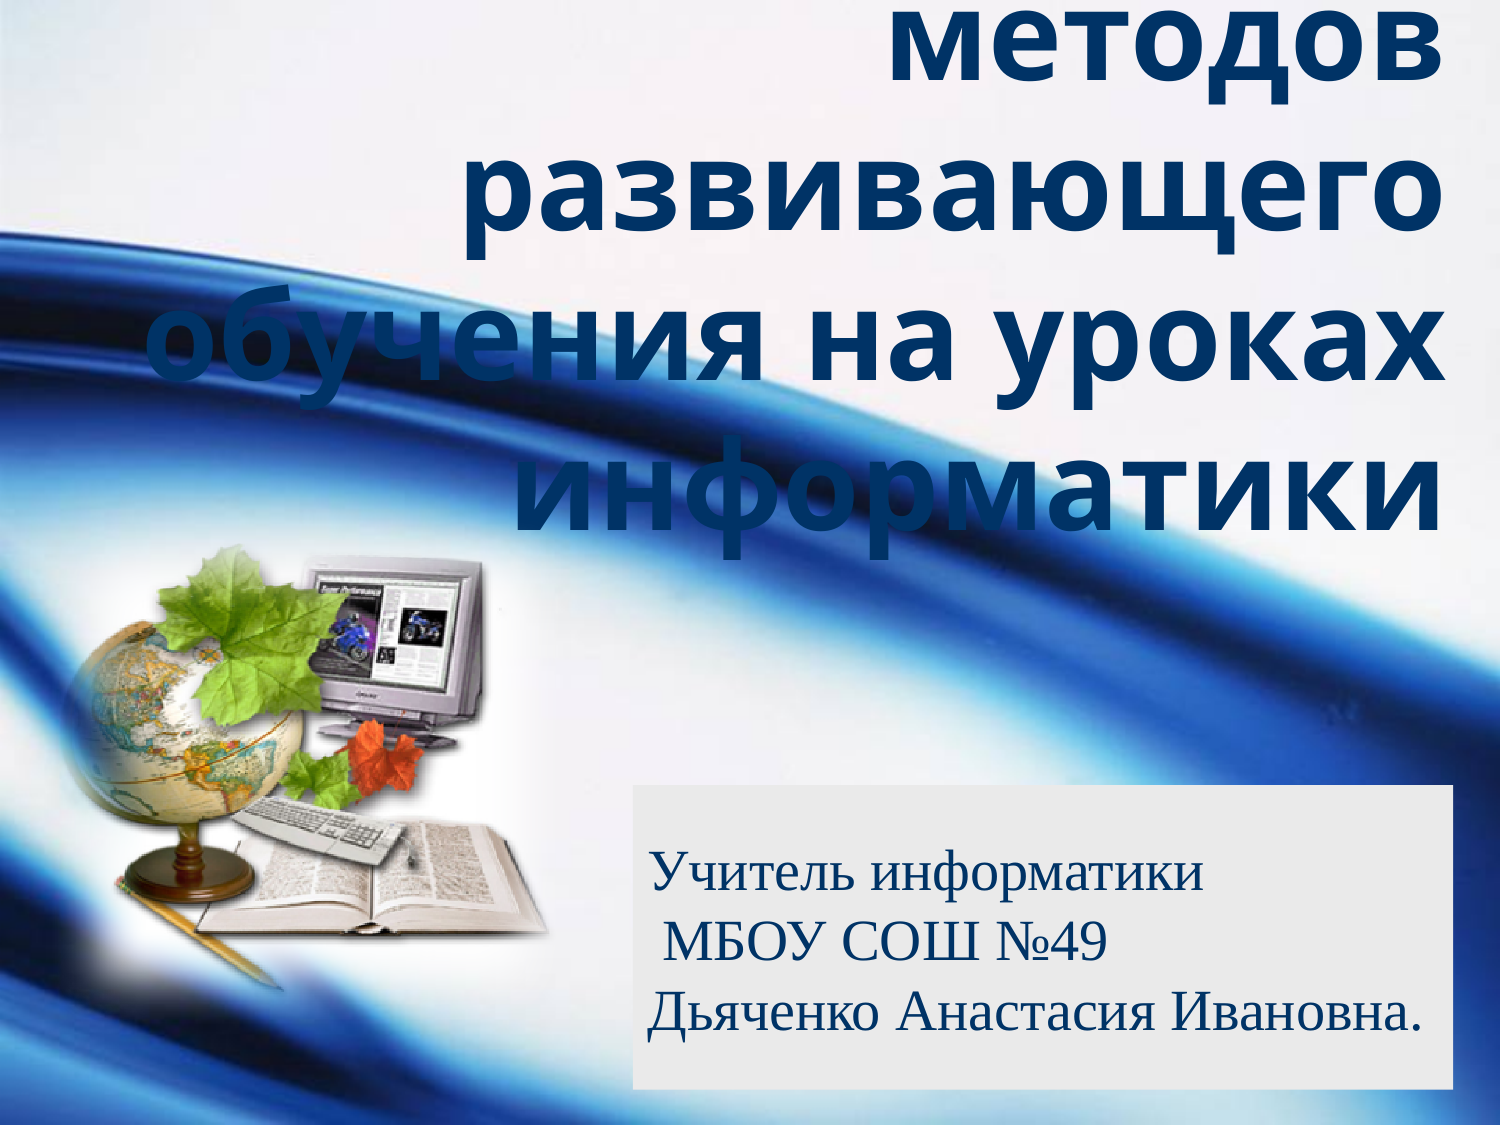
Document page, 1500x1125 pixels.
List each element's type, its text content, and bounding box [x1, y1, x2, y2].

title Применение методов развивающего обучения на уроках информатики [29, 0, 1463, 362]
picture [0, 0, 1500, 1125]
text_box Учитель информатики МБОУ СОШ №49 Дьяченко Анастасия Ивановна. [632, 785, 1454, 1090]
